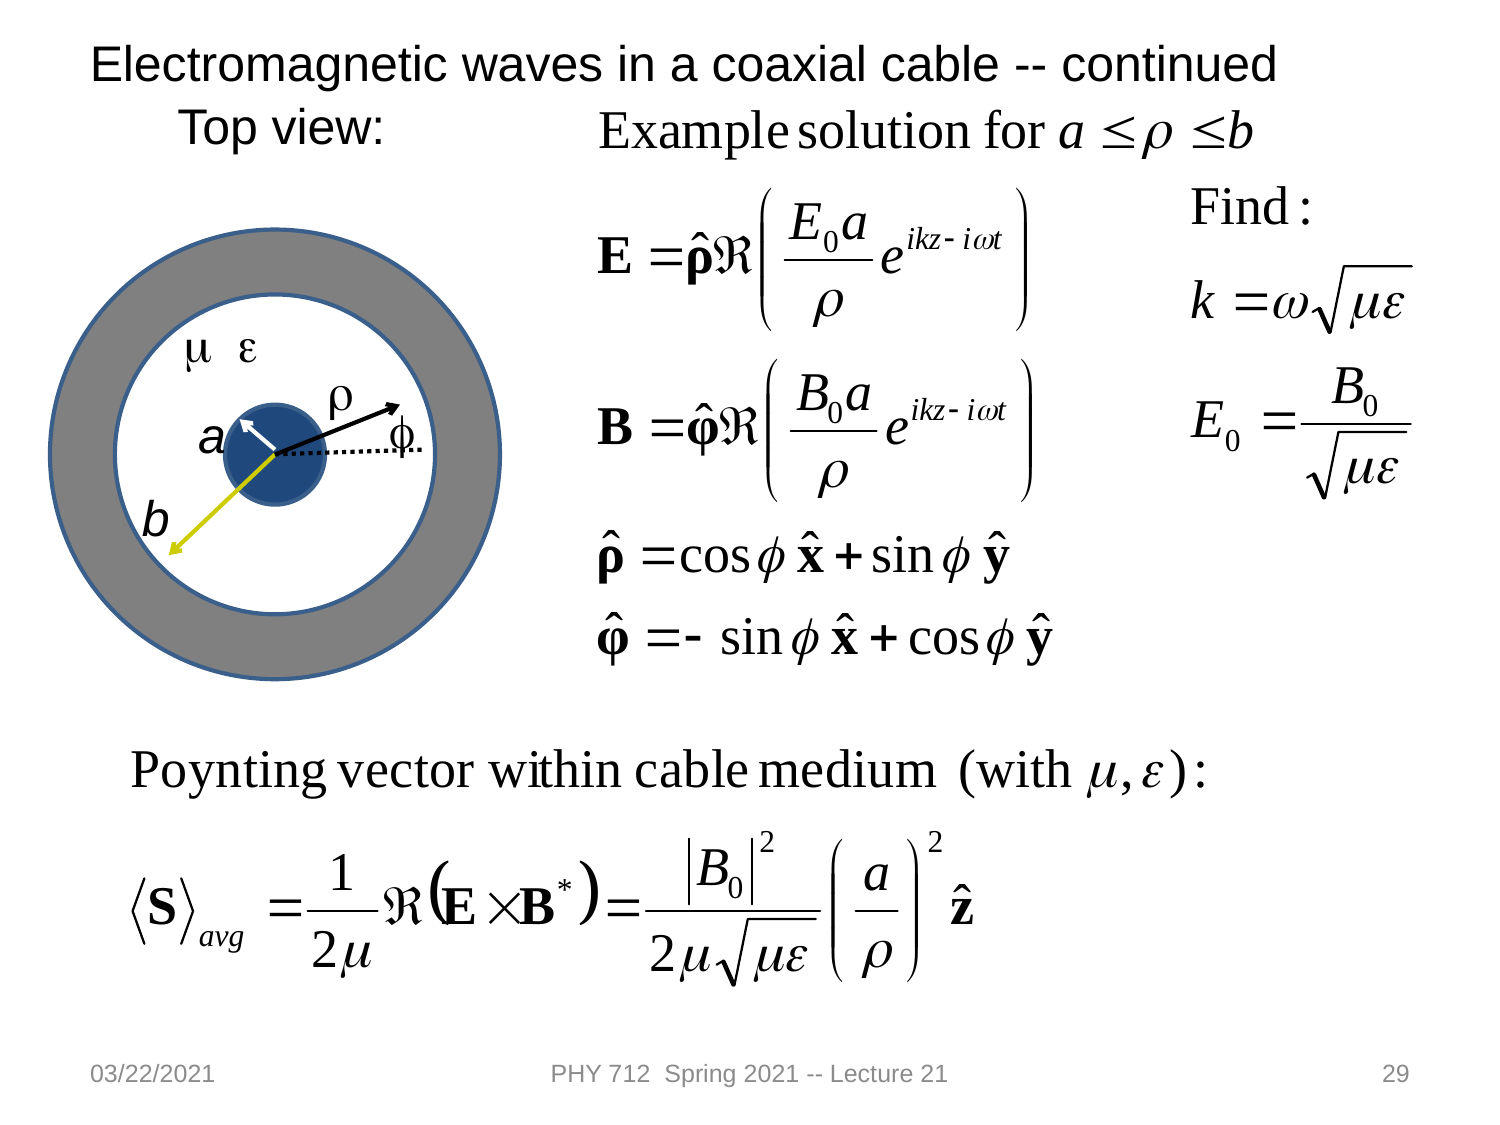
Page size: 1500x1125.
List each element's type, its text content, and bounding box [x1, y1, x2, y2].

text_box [49, 87, 963, 680]
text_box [589, 99, 1266, 746]
footer PHY 712 Spring 2021 -- Lecture 21 [512, 1042, 988, 1103]
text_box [1181, 176, 1426, 510]
slide_number 29 [1074, 1042, 1425, 1103]
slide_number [75, 1042, 425, 1103]
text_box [122, 735, 1213, 1001]
text_box Electromagnetic waves in a coaxial cable -- continued [74, 24, 1425, 100]
